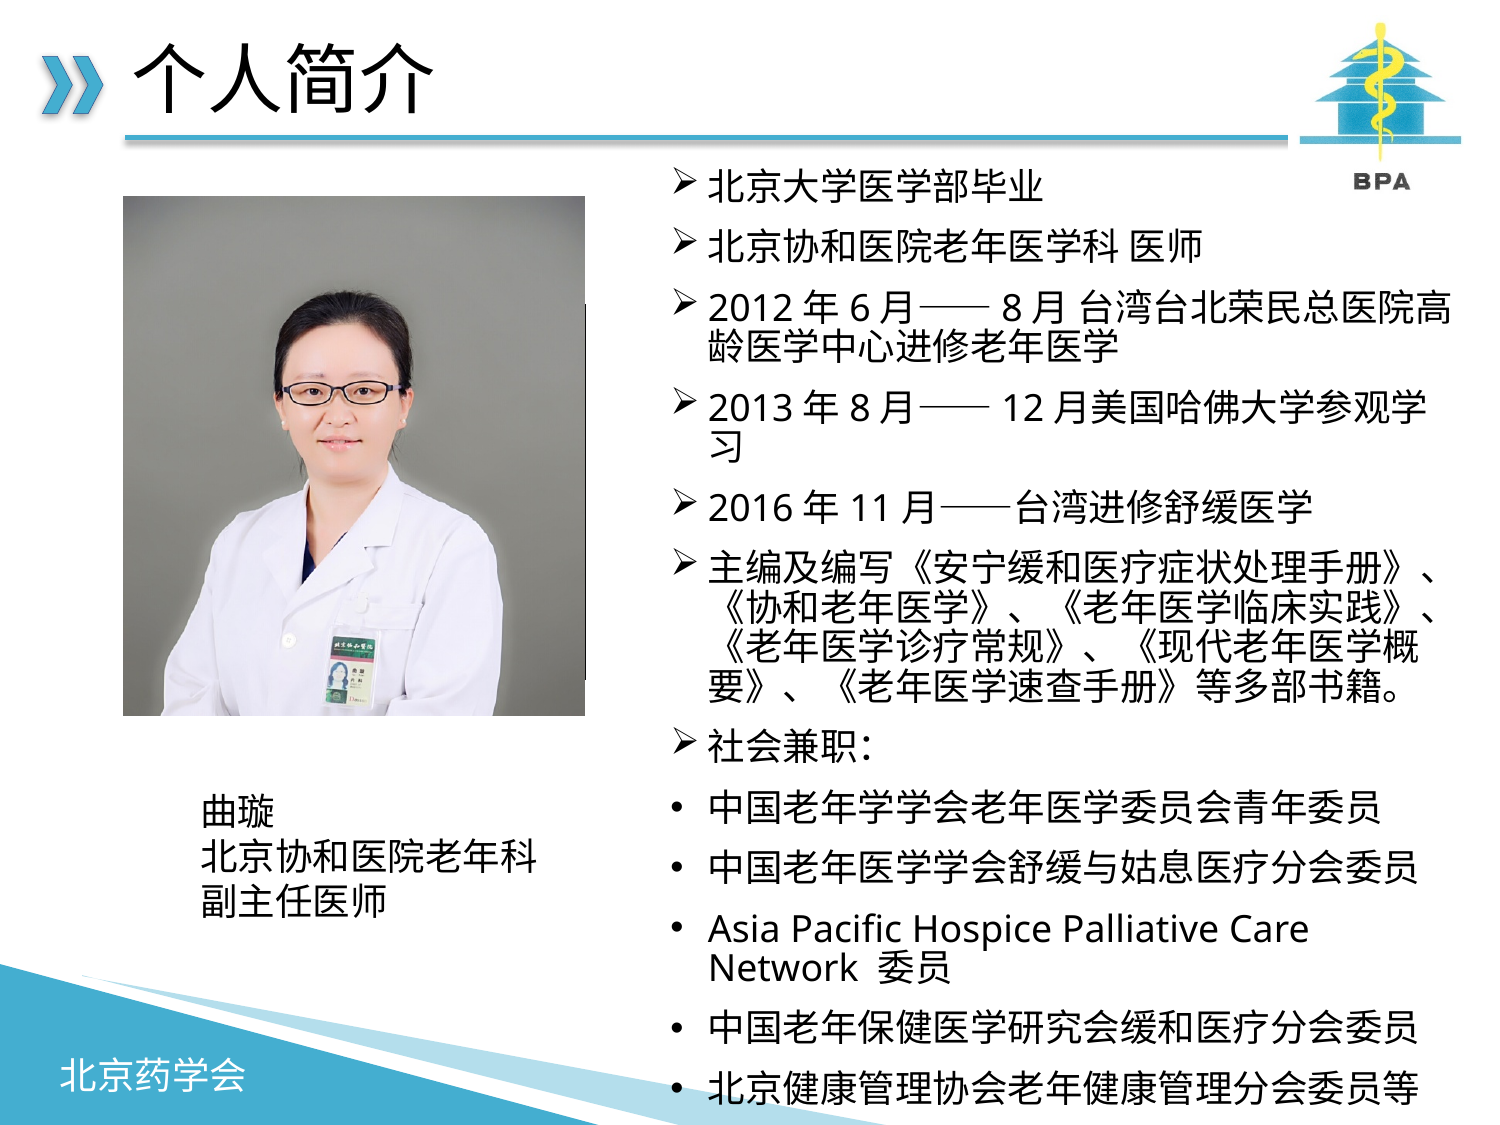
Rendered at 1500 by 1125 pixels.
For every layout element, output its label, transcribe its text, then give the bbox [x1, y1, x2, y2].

picture [1288, 15, 1476, 194]
title 个人简介 [116, 33, 1263, 132]
list 北京大学医学部毕业 北京协和医院老年医学科 医师 2012年6月——8月 台湾台北荣民总医院高龄医学中心进修老年医学 2013年8月——12月美国哈佛大学参观学习 2016年11月——台湾进修舒缓医学 主编及编写《安宁缓和医疗症状处理手册》、《协和老年医学》、《老年医学临床实践》、《老年医学诊疗常规》、《现代老年医学概要》、《老年医学速查手册》等多部书籍。 社会兼职： 中国老年学学会老年医学委员会青年委员 中国老年医学学会舒缓与姑息医疗分会委员 Asia Pacific Hospice Palliative Care Network 委员 中国老年保健医学研究会缓和医疗分会委员 北京健康管理协会老年健康管理分会委员等 学术兼职: （微软雅黑20-24号 ） [655, 160, 1471, 1092]
text_box 曲璇 北京协和医院老年科 副主任医师 [159, 780, 570, 976]
picture [123, 196, 585, 717]
